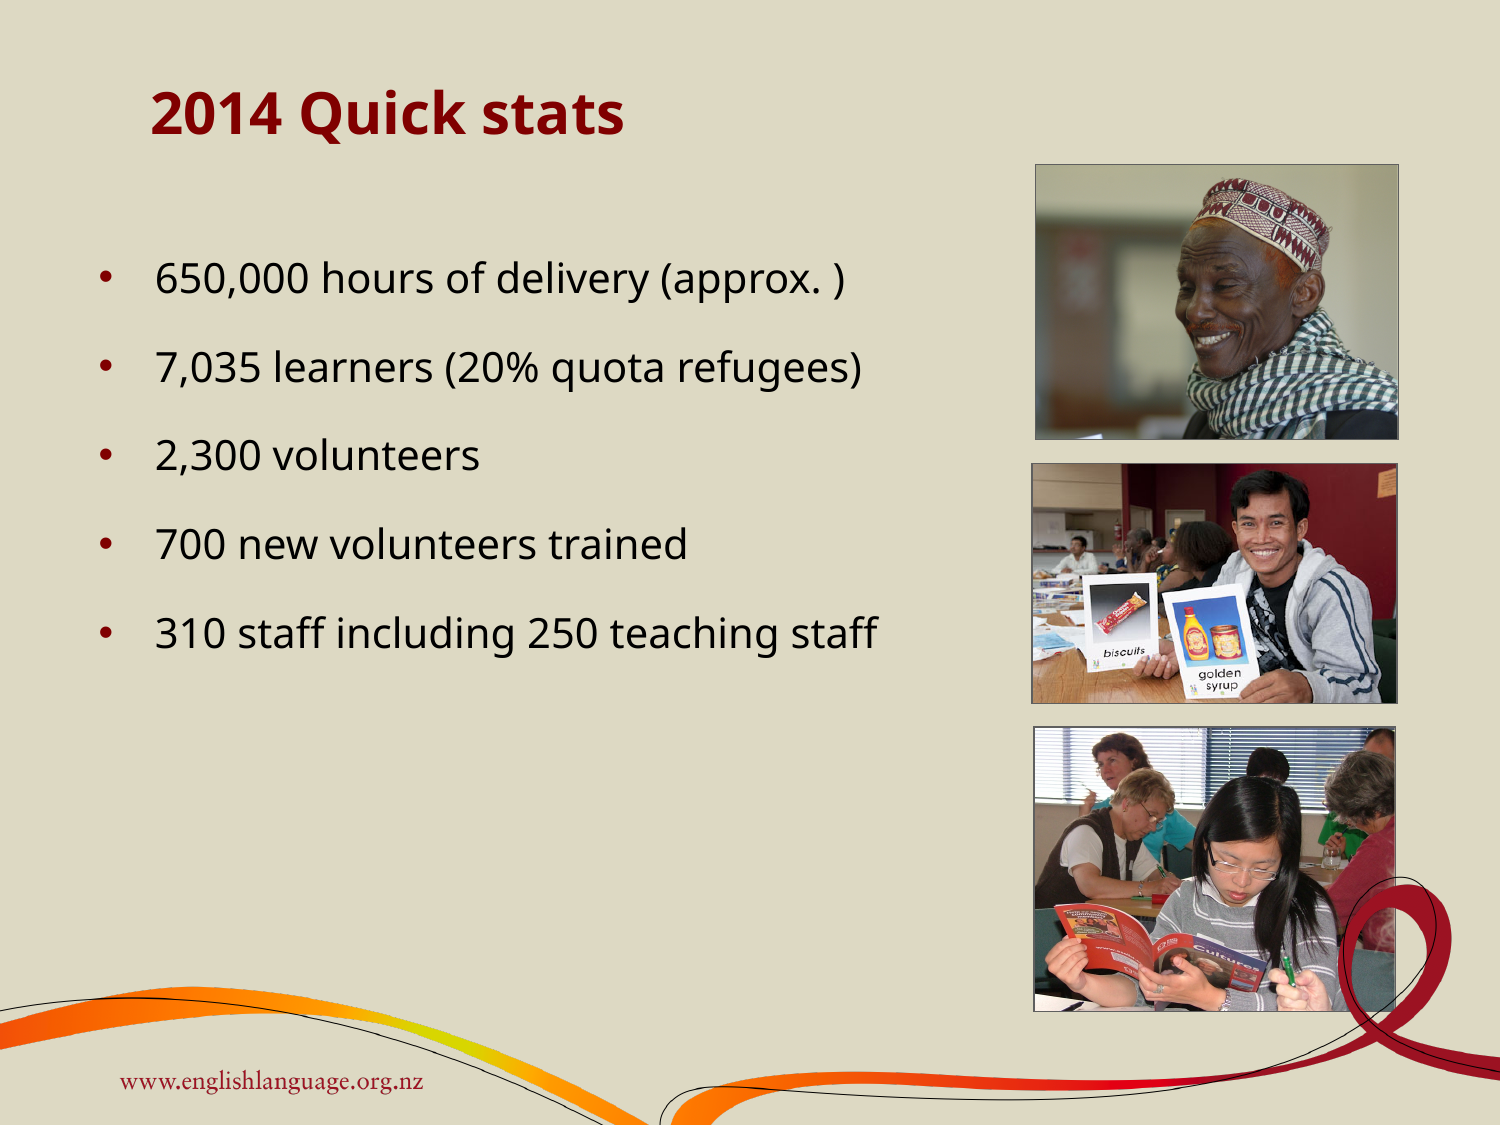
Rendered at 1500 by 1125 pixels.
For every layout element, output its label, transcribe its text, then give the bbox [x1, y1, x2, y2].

picture [1035, 164, 1398, 439]
picture [1032, 464, 1397, 703]
text_box 2014 Quick stats [149, 76, 913, 196]
picture [0, 727, 1500, 1125]
list 650,000 hours of delivery (approx. ) 7,035 learners (20% quota refugees) 2,300 volunteers 700 new volunteers trained 310 staff including 250 teaching staff [98, 220, 1017, 871]
